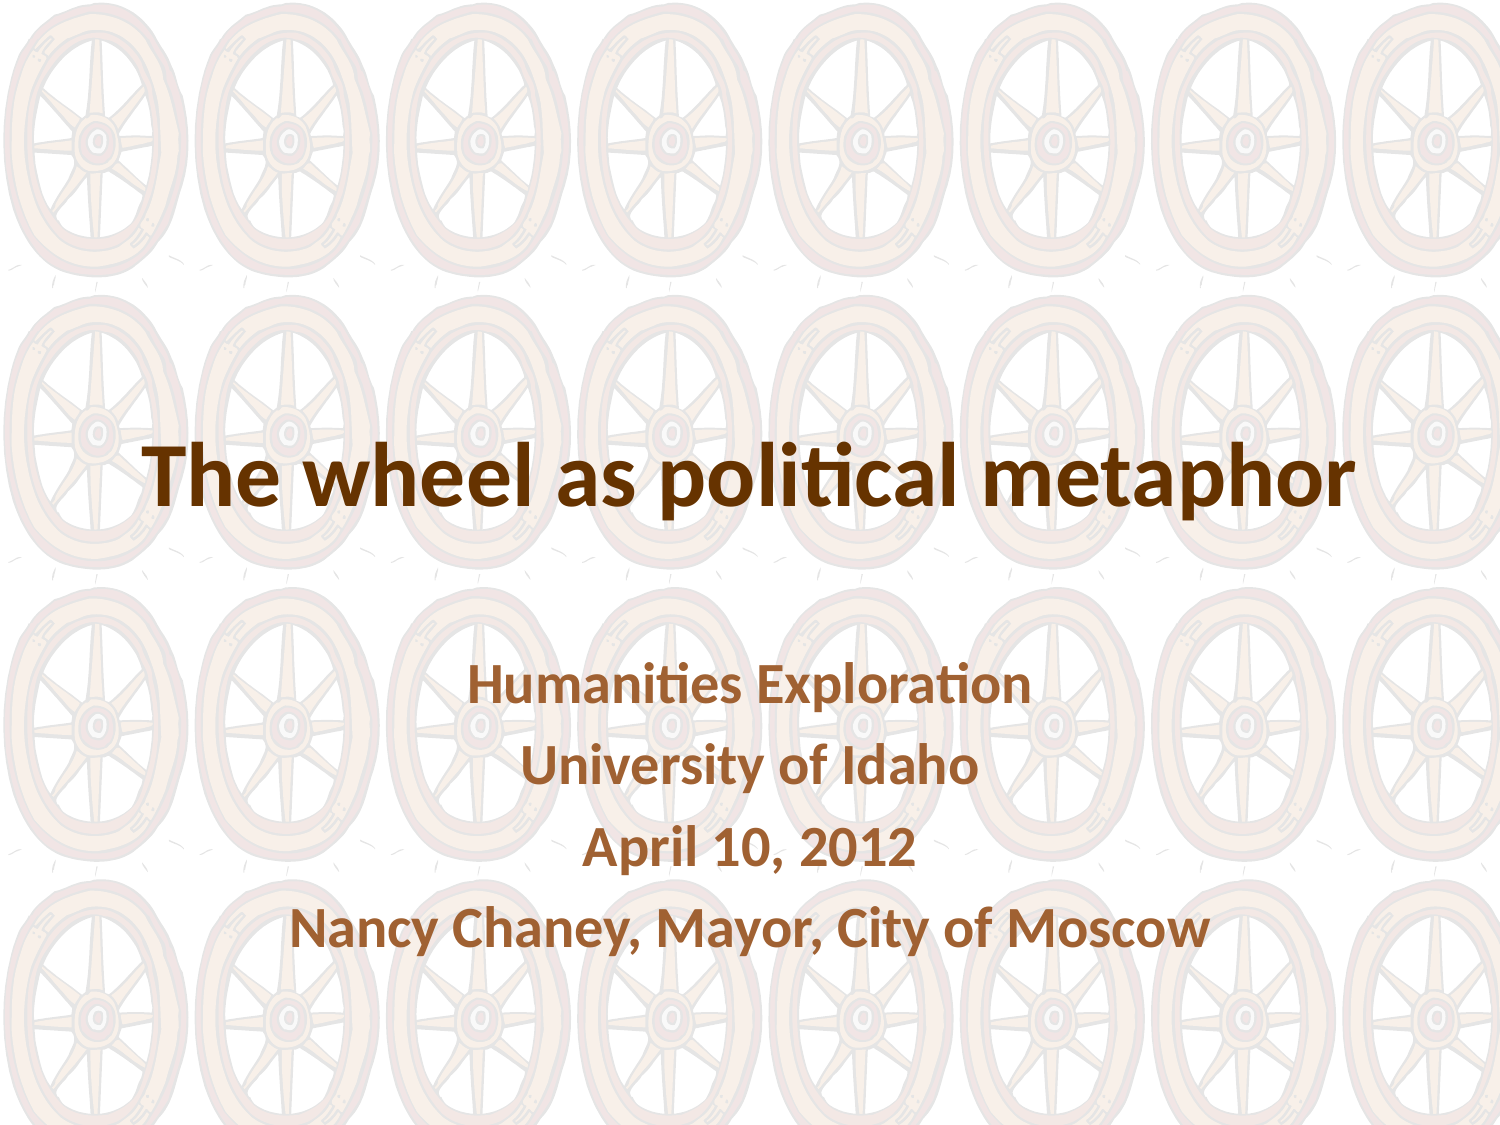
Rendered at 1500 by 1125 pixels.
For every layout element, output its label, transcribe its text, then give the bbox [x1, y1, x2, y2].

title The wheel as political metaphor [112, 349, 1388, 591]
subtitle Humanities Exploration University of Idaho April 10, 2012 Nancy Chaney, Mayor, City of Moscow [225, 637, 1275, 1000]
